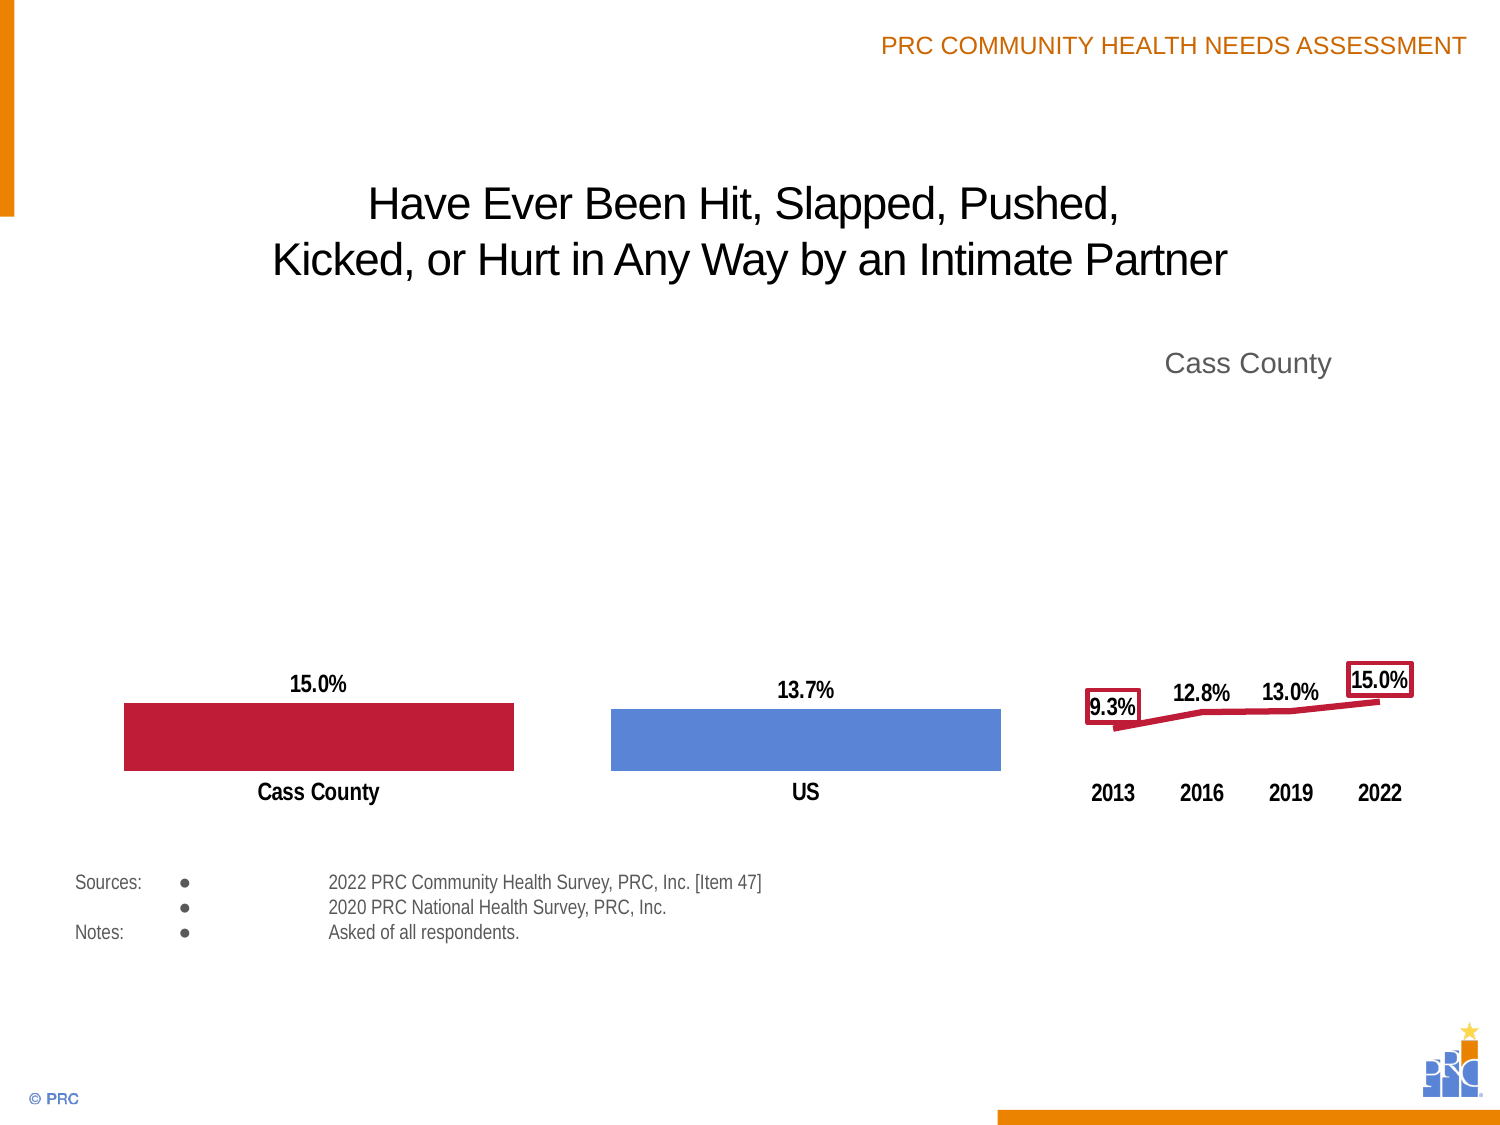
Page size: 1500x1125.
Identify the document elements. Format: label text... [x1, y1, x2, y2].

picture [1423, 1021, 1483, 1097]
chart [74, 299, 1051, 856]
chart [1067, 299, 1426, 856]
subtitle Sources: ● 2022 PRC Community Health Survey, PRC, Inc. [Item 47] ● 2020 PRC National Health Survey, PRC, Inc. Notes: ● Asked of all respondents. [75, 869, 1425, 1031]
picture [26, 1086, 82, 1110]
title Have Ever Been Hit, Slapped, Pushed, Kicked, or Hurt in Any Way by an Intimate Partner [75, 101, 1425, 285]
